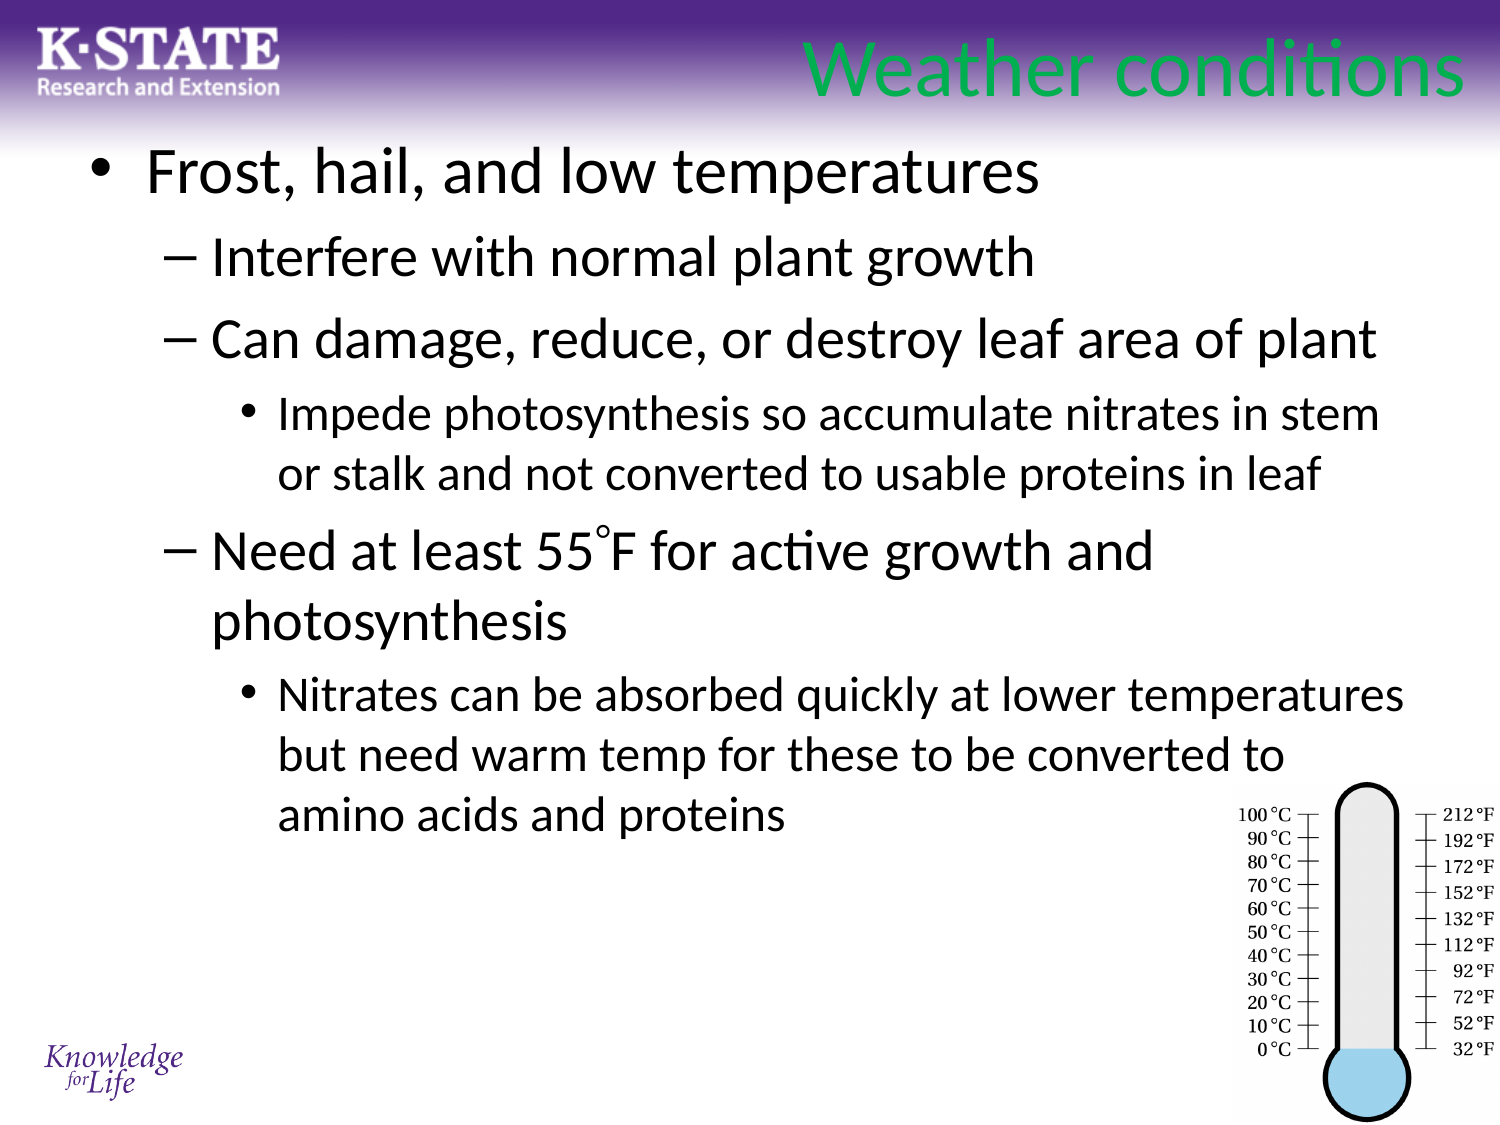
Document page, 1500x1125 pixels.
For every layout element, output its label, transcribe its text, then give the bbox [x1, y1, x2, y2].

picture [0, 0, 1500, 1125]
title Weather conditions [420, 5, 1482, 94]
list Frost, hail, and low temperatures Interfere with normal plant growth Can damage, reduce, or destroy leaf area of plant Impede photosynthesis so accumulate nitrates in stem or stalk and not converted to usable proteins in leaf Need at least 55F for active growth and photosynthesis Nitrates can be absorbed quickly at lower temperatures but need warm temp for these to be converted to amino acids and proteins [75, 119, 1425, 1005]
